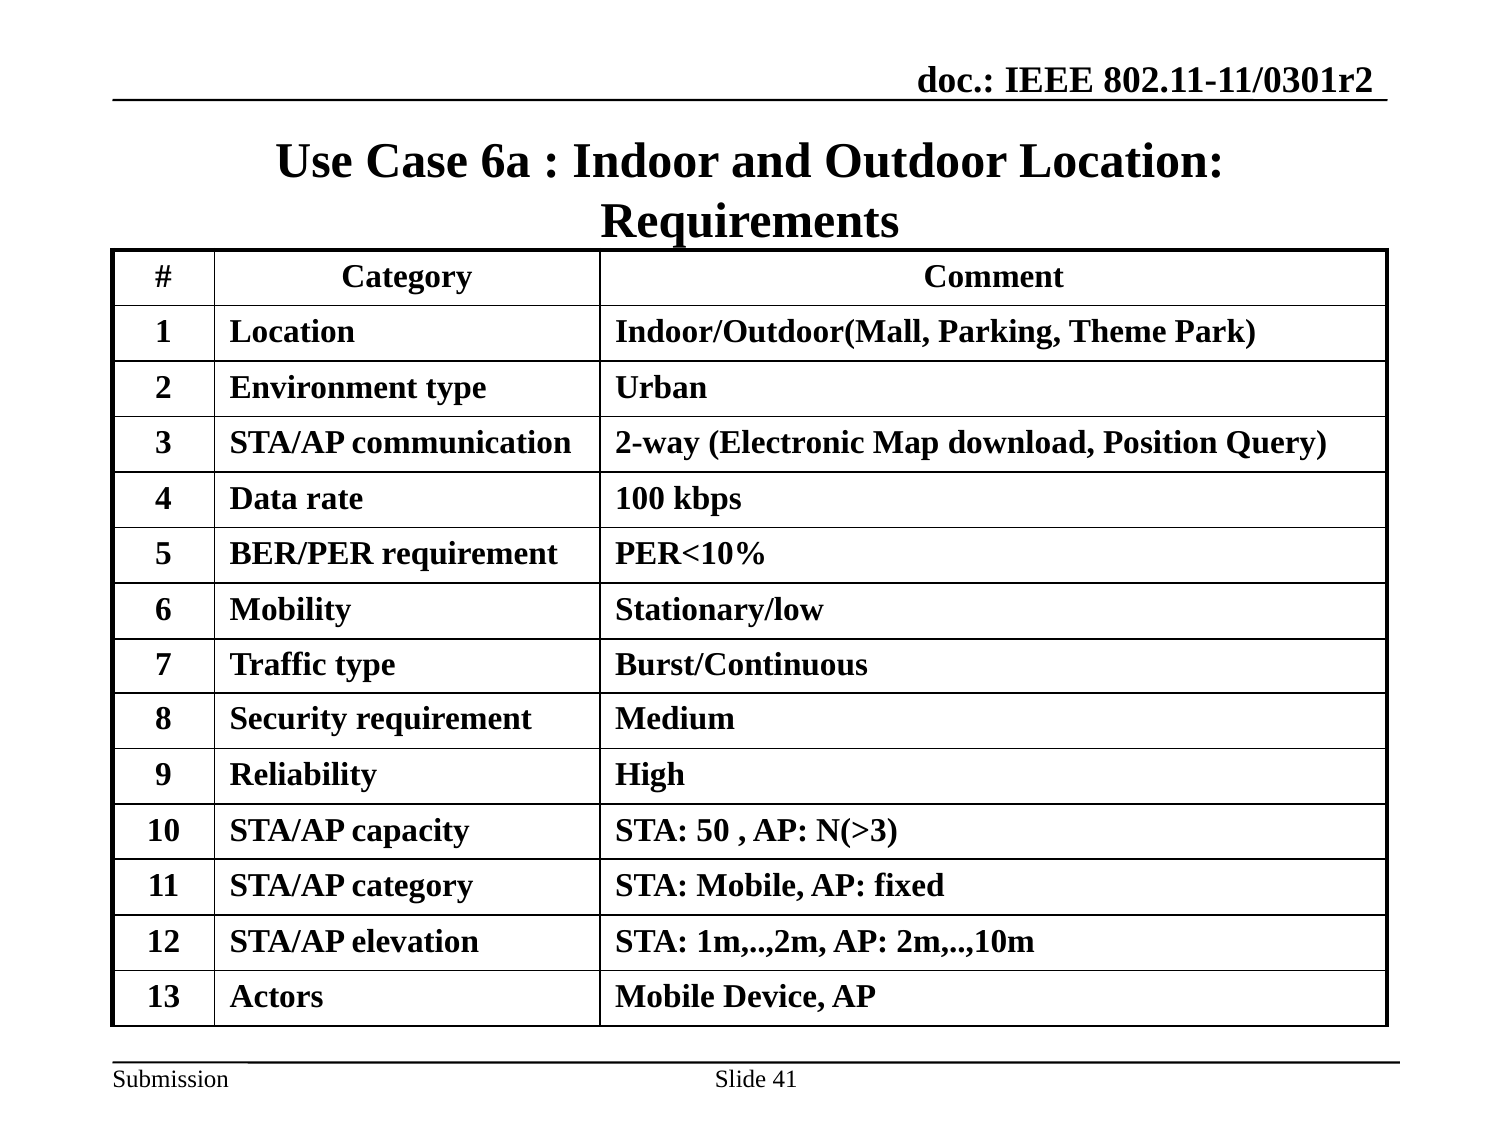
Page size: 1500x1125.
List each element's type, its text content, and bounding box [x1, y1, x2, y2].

table_cell STA/AP communication [215, 417, 599, 471]
table_cell Data rate [215, 473, 599, 527]
table_cell Stationary/low [601, 584, 1385, 638]
table_cell 12 [115, 916, 214, 970]
table_cell 2 [115, 362, 214, 416]
table_cell Urban [601, 362, 1385, 416]
table_cell 3 [115, 417, 214, 471]
table_header # [115, 252, 214, 305]
table_cell 100 kbps [601, 473, 1385, 527]
table_cell Reliability [215, 749, 599, 803]
table_cell BER/PER requirement [215, 528, 599, 582]
table_cell Location [215, 306, 599, 360]
table_cell STA/AP elevation [215, 916, 599, 970]
table_cell STA/AP category [215, 860, 599, 914]
table_cell STA: 1m,..,2m, AP: 2m,..,10m [601, 916, 1385, 970]
table_cell 11 [115, 860, 214, 914]
title Use Case 6a : Indoor and Outdoor Location: Requirements [112, 99, 1388, 248]
table_cell Medium [601, 694, 1385, 748]
table_cell Mobile Device, AP [601, 971, 1385, 1025]
table_cell Burst/Continuous [601, 640, 1385, 692]
table_cell STA: 50 , AP: N(>3) [601, 805, 1385, 858]
table_cell STA/AP capacity [215, 805, 599, 858]
table_cell 13 [115, 971, 214, 1025]
table_cell 5 [115, 528, 214, 582]
table_cell Mobility [215, 584, 599, 638]
table_cell Security requirement [215, 694, 599, 748]
table_cell Traffic type [215, 640, 599, 692]
table_cell STA: Mobile, AP: fixed [601, 860, 1385, 914]
table_cell Indoor/Outdoor(Mall, Parking, Theme Park) [601, 306, 1385, 360]
table_cell Environment type [215, 362, 599, 416]
table_cell 9 [115, 749, 214, 803]
table_cell 6 [115, 584, 214, 638]
table_cell 10 [115, 805, 214, 858]
table_header Category [215, 252, 599, 305]
table_cell High [601, 749, 1385, 803]
table_cell PER<10% [601, 528, 1385, 582]
table_cell 4 [115, 473, 214, 527]
table_cell 2-way (Electronic Map download, Position Query) [601, 417, 1385, 471]
table_cell Actors [215, 971, 599, 1025]
table_cell 1 [115, 306, 214, 360]
table_cell 8 [115, 694, 214, 748]
table_cell 7 [115, 640, 214, 692]
table_header Comment [601, 252, 1385, 305]
slide_number Slide 41 [712, 1061, 800, 1093]
